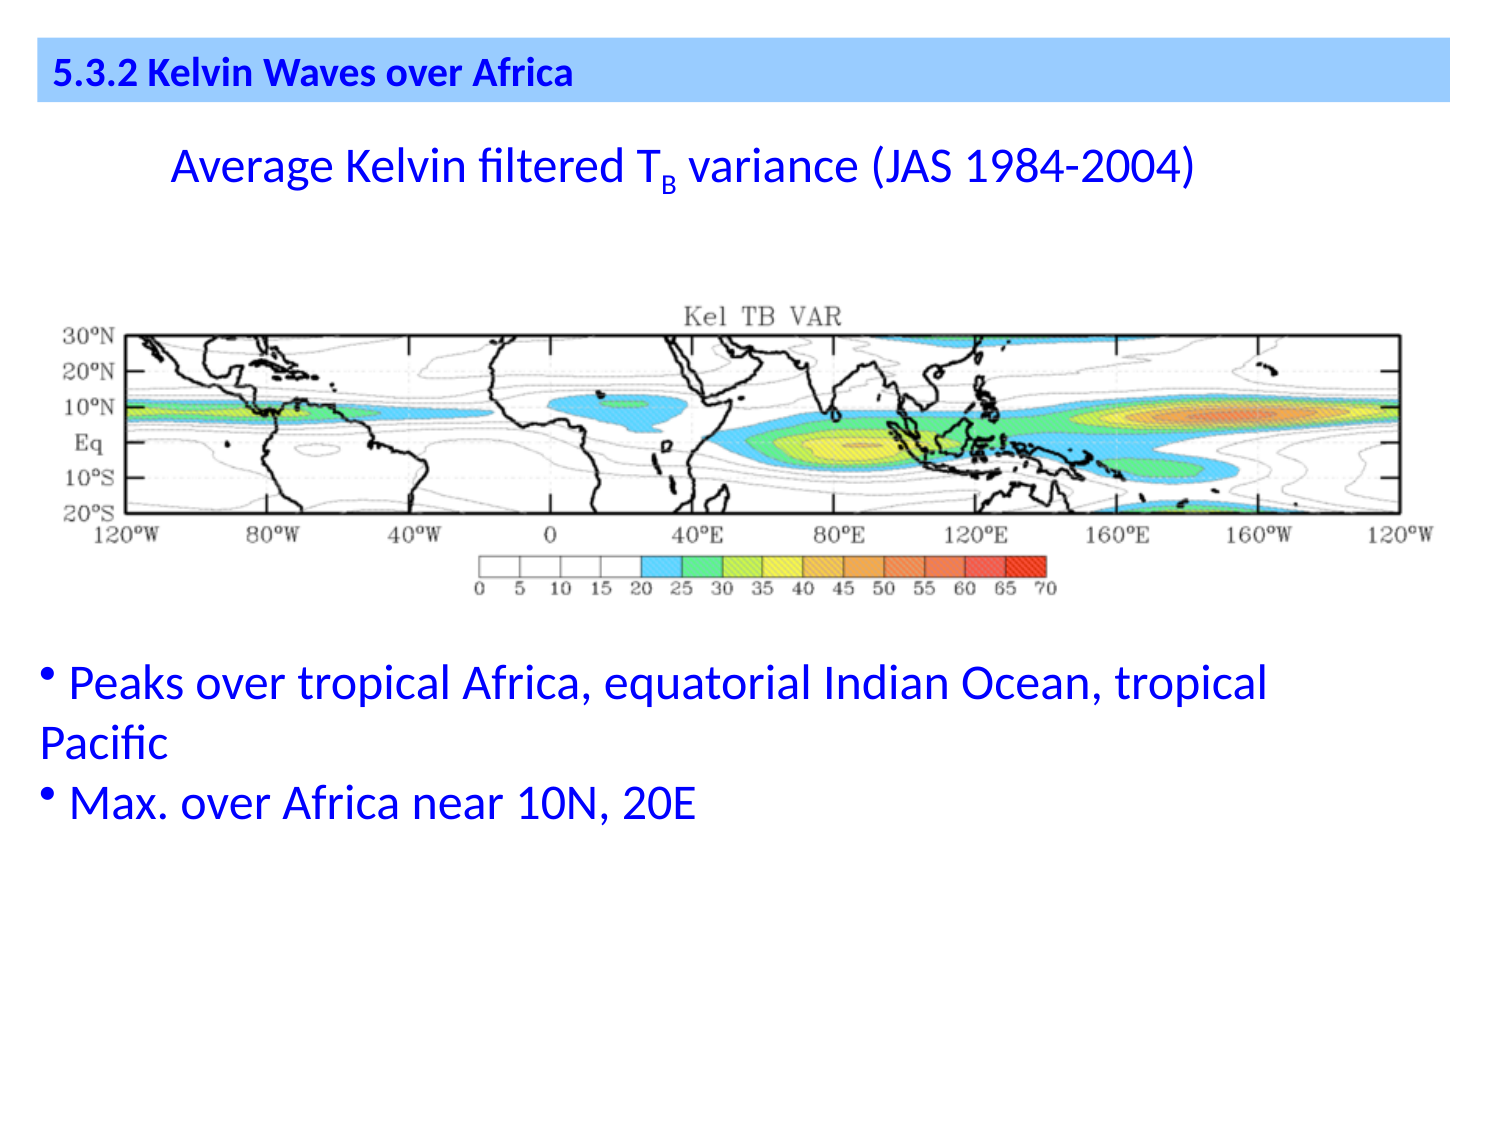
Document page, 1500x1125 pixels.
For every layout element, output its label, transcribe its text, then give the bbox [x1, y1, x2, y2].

picture [49, 299, 1437, 601]
text_box 5.3.2 Kelvin Waves over Africa [37, 37, 1450, 103]
text_box Peaks over tropical Africa, equatorial Indian Ocean, tropical Pacific Max. over Africa near 10N, 20E [24, 642, 1450, 837]
text_box Average Kelvin filtered TB variance (JAS 1984-2004) [155, 124, 1212, 208]
